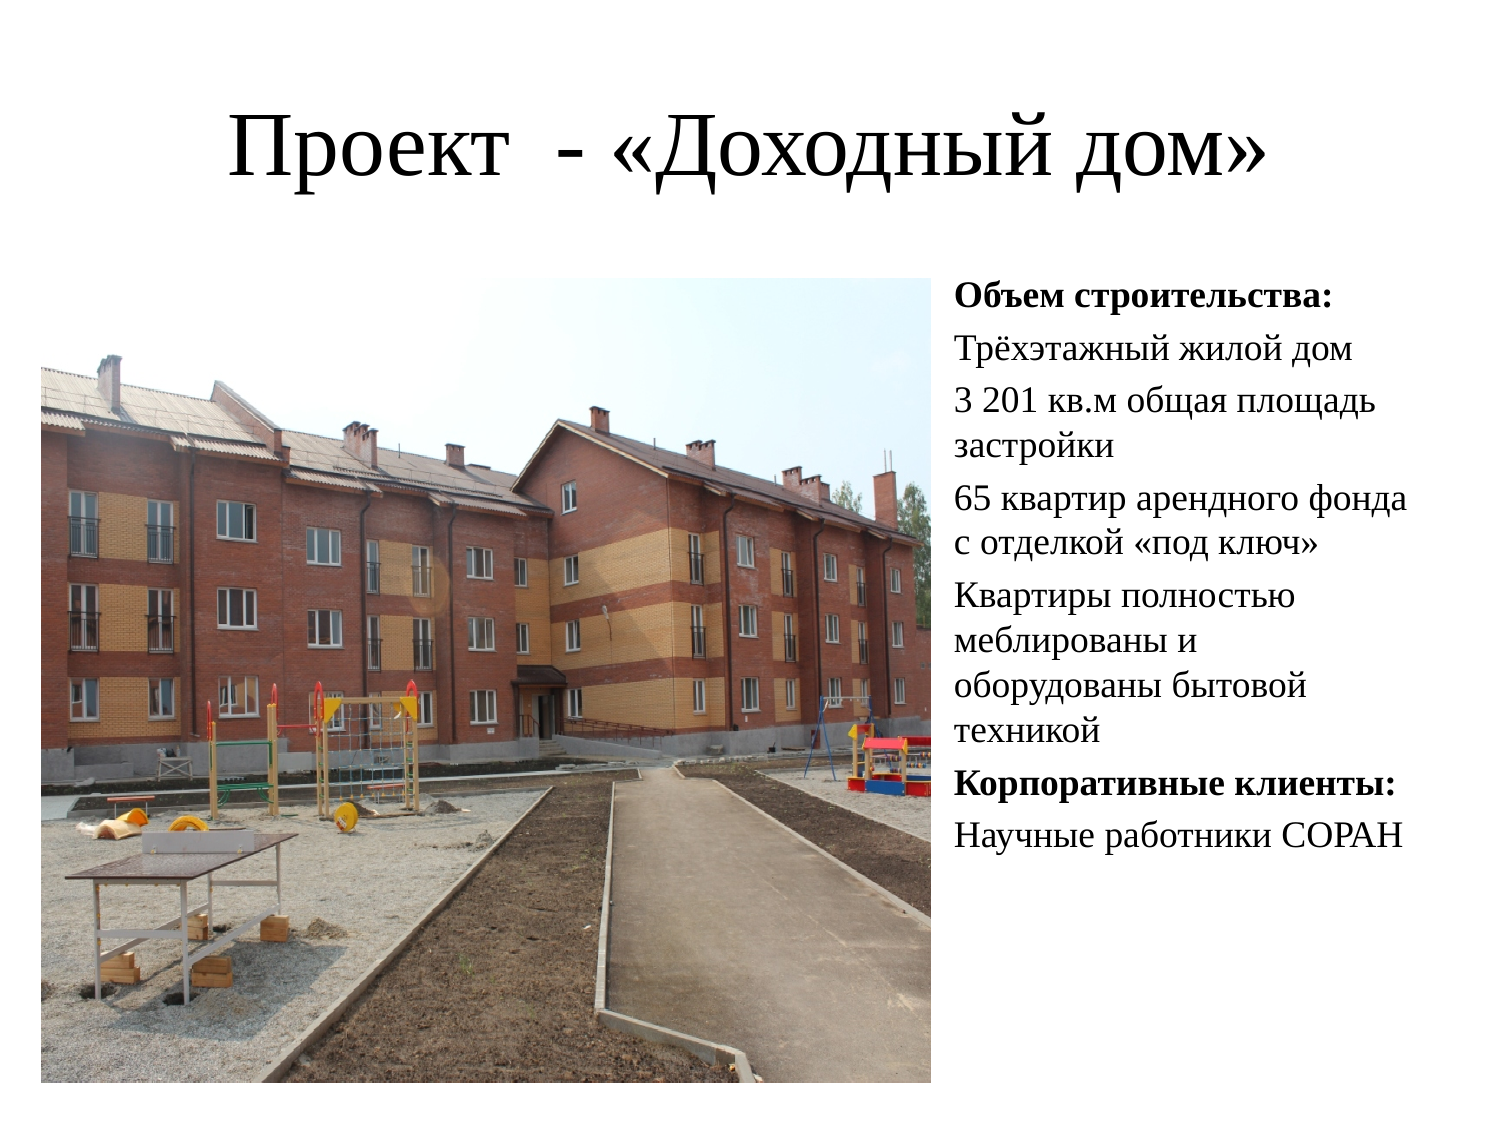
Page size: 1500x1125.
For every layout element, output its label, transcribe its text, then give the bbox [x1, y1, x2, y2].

list Объем строительства: Трёхэтажный жилой дом 3 201 кв.м общая площадь застройки 65 квартир арендного фонда с отделкой «под ключ» Квартиры полностью меблированы и оборудованы бытовой техникой Корпоративные клиенты: Научные работники СОРАН [938, 262, 1425, 916]
title Проект - «Доходный дом» [75, 45, 1425, 233]
picture [41, 278, 931, 1083]
